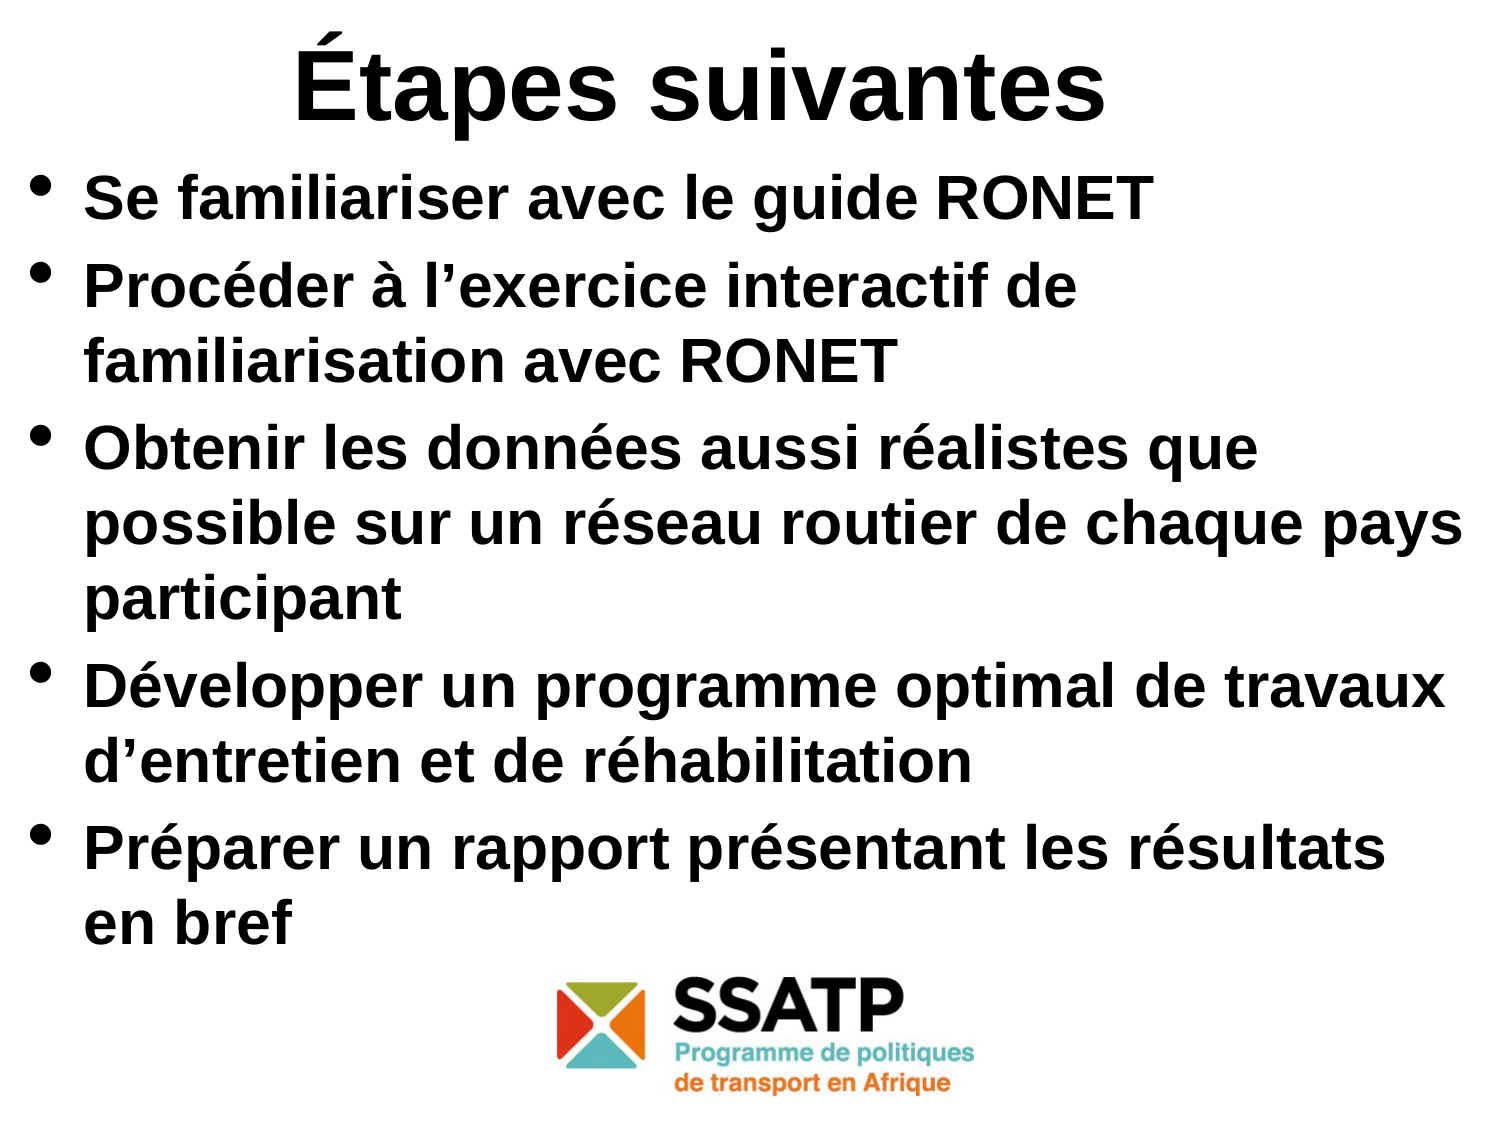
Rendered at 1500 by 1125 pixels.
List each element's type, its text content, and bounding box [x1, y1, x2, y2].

list Se familiariser avec le guide RONET Procéder à l’exercice interactif de familiarisation avec RONET Obtenir les données aussi réalistes que possible sur un réseau routier de chaque pays participant Développer un programme optimal de travaux d’entretien et de réhabilitation Préparer un rapport présentant les résultats en bref [12, 149, 1488, 1125]
title Étapes suivantes [137, 12, 1264, 149]
